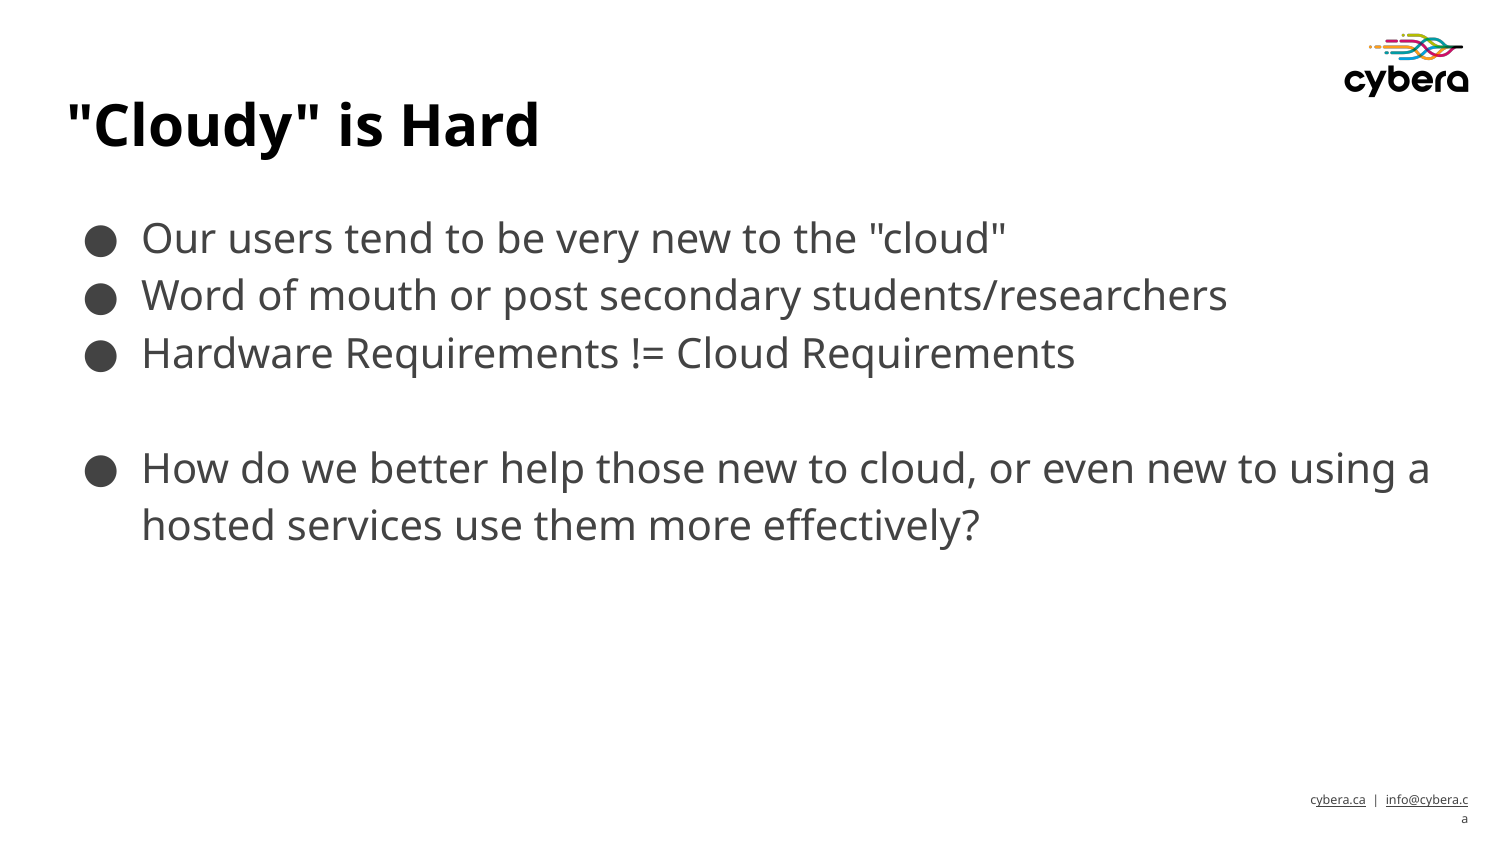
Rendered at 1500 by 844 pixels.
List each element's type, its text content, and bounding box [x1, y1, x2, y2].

list Our users tend to be very new to the "cloud" Word of mouth or post secondary students/researchers Hardware Requirements != Cloud Requirements How do we better help those new to cloud, or even new to using a hosted services use them more effectively? [51, 189, 1451, 750]
title "Cloudy" is Hard [51, 72, 1314, 167]
picture [1344, 33, 1469, 98]
